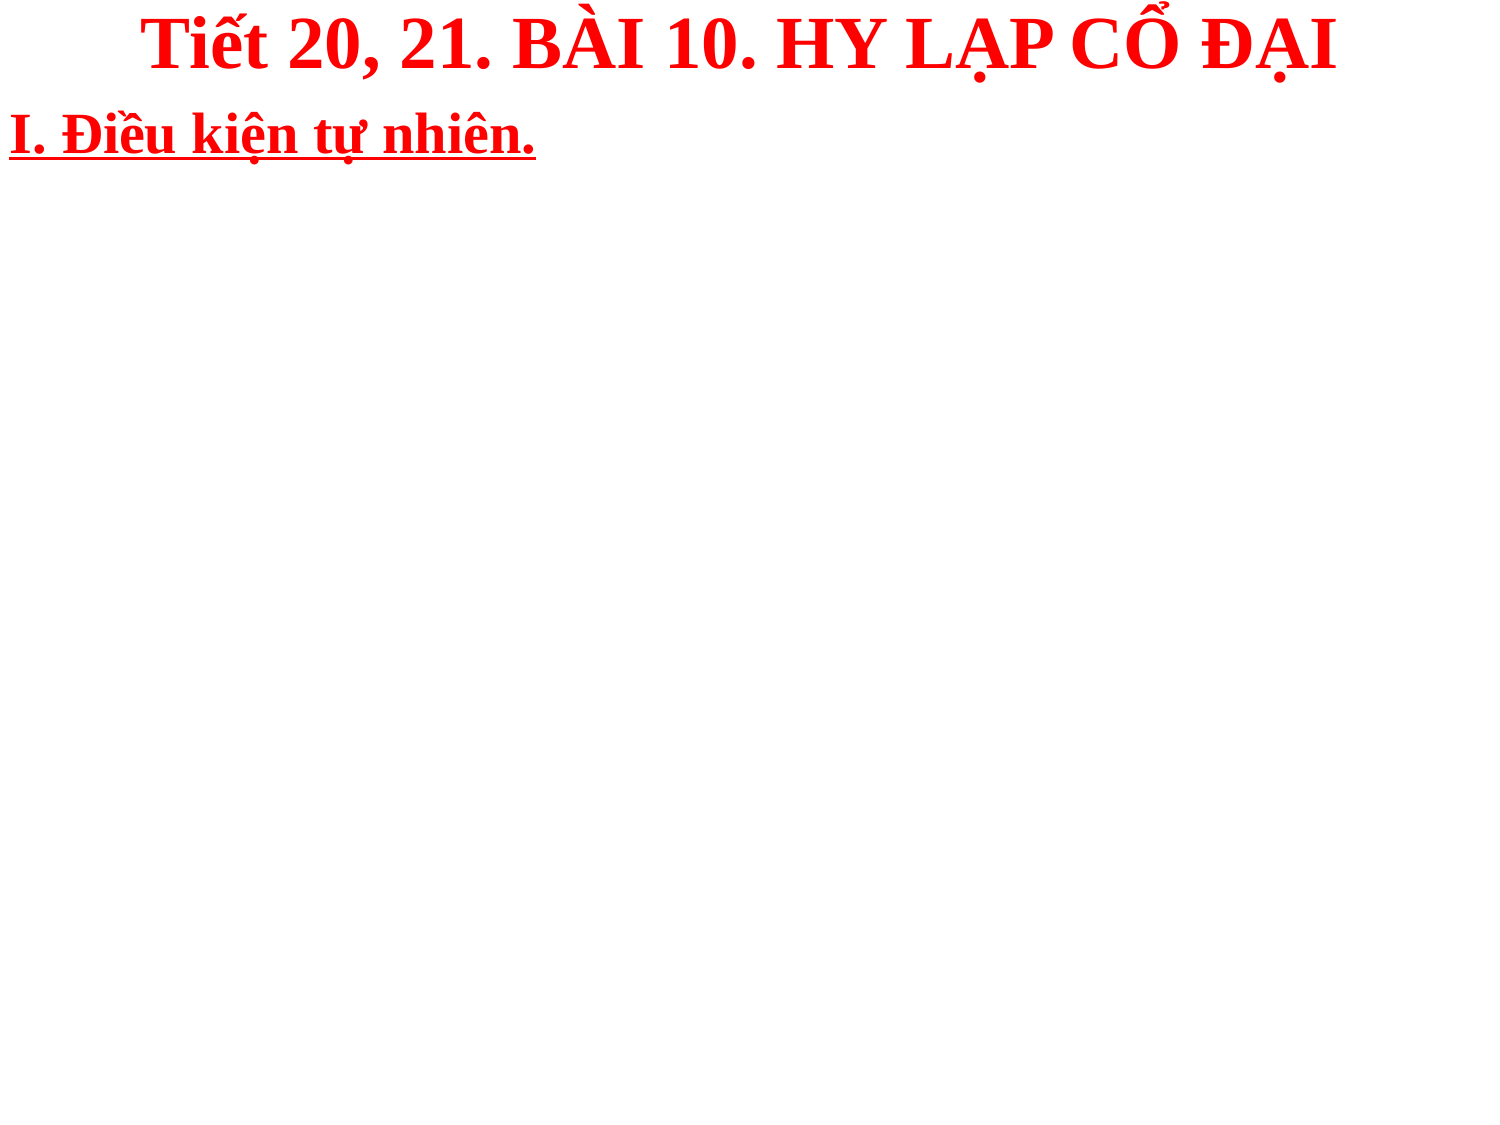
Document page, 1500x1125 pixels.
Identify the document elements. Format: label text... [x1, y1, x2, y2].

list I. Điều kiện tự nhiên. [0, 87, 1500, 988]
title Tiết 20, 21. BÀI 10. HY LẠP CỔ ĐẠI [0, 0, 1499, 87]
